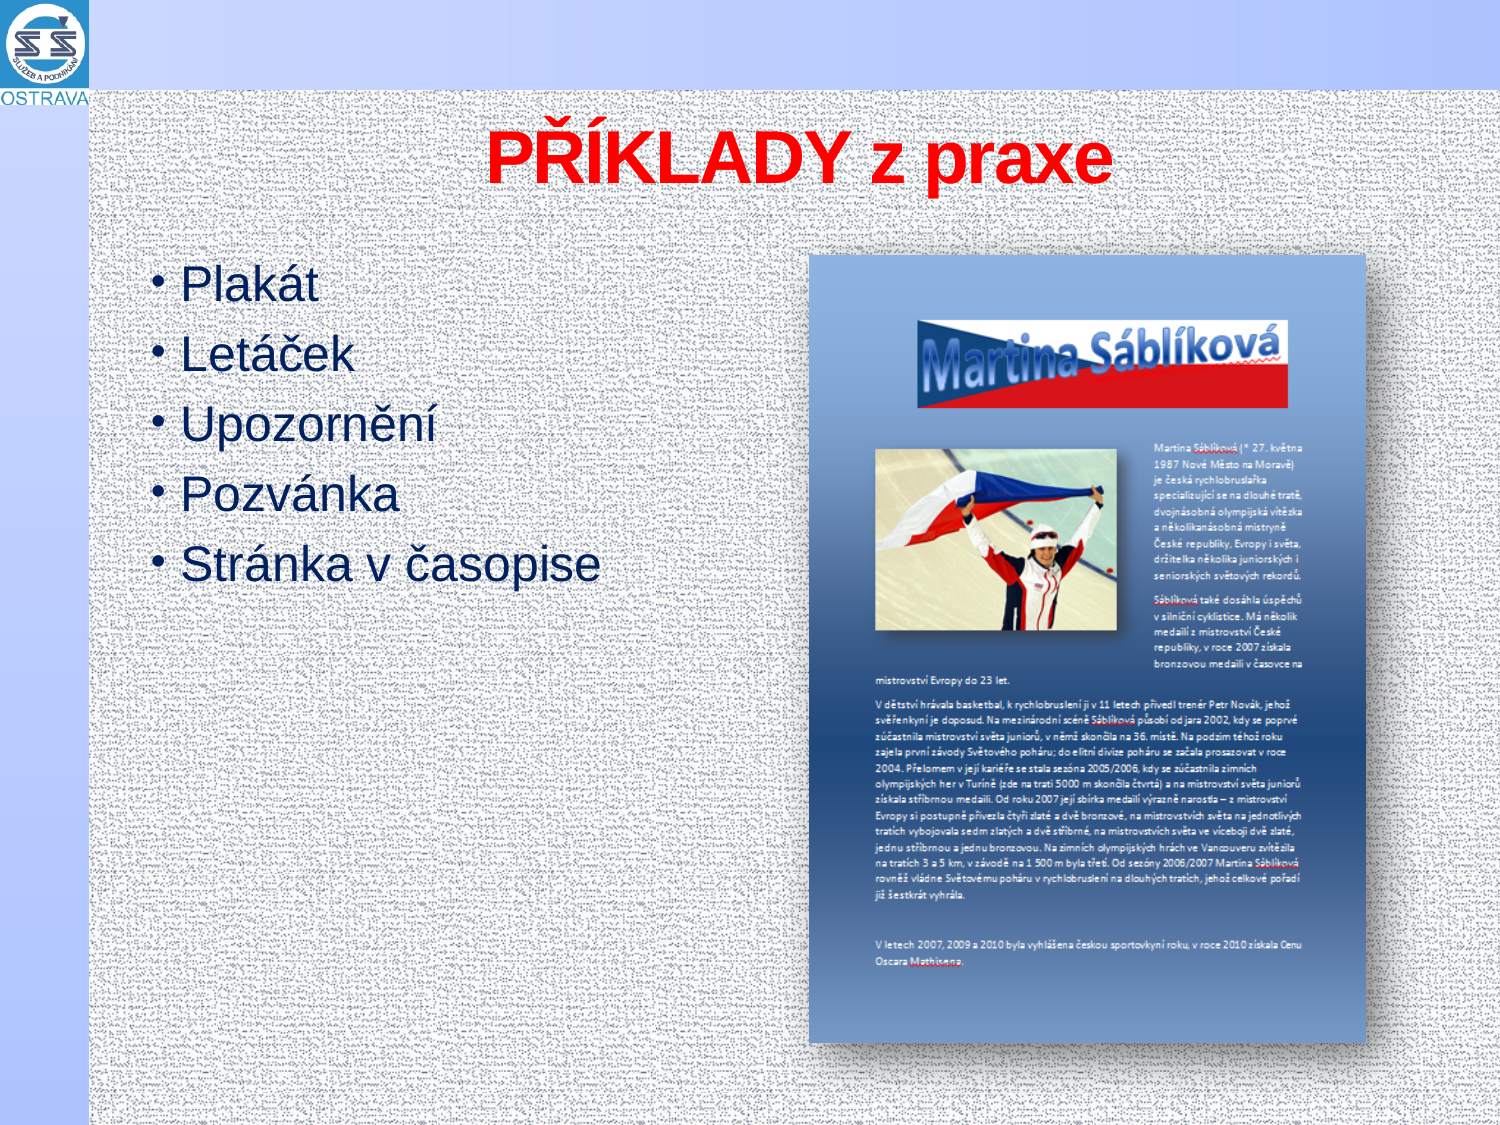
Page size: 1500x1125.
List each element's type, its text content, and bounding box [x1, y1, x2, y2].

picture [0, 0, 89, 105]
list Plakát Letáček Upozornění Pozvánka Stránka v časopise [135, 243, 1436, 1100]
picture [808, 255, 1366, 1043]
title PŘÍKLADY z praxe [135, 94, 1465, 213]
